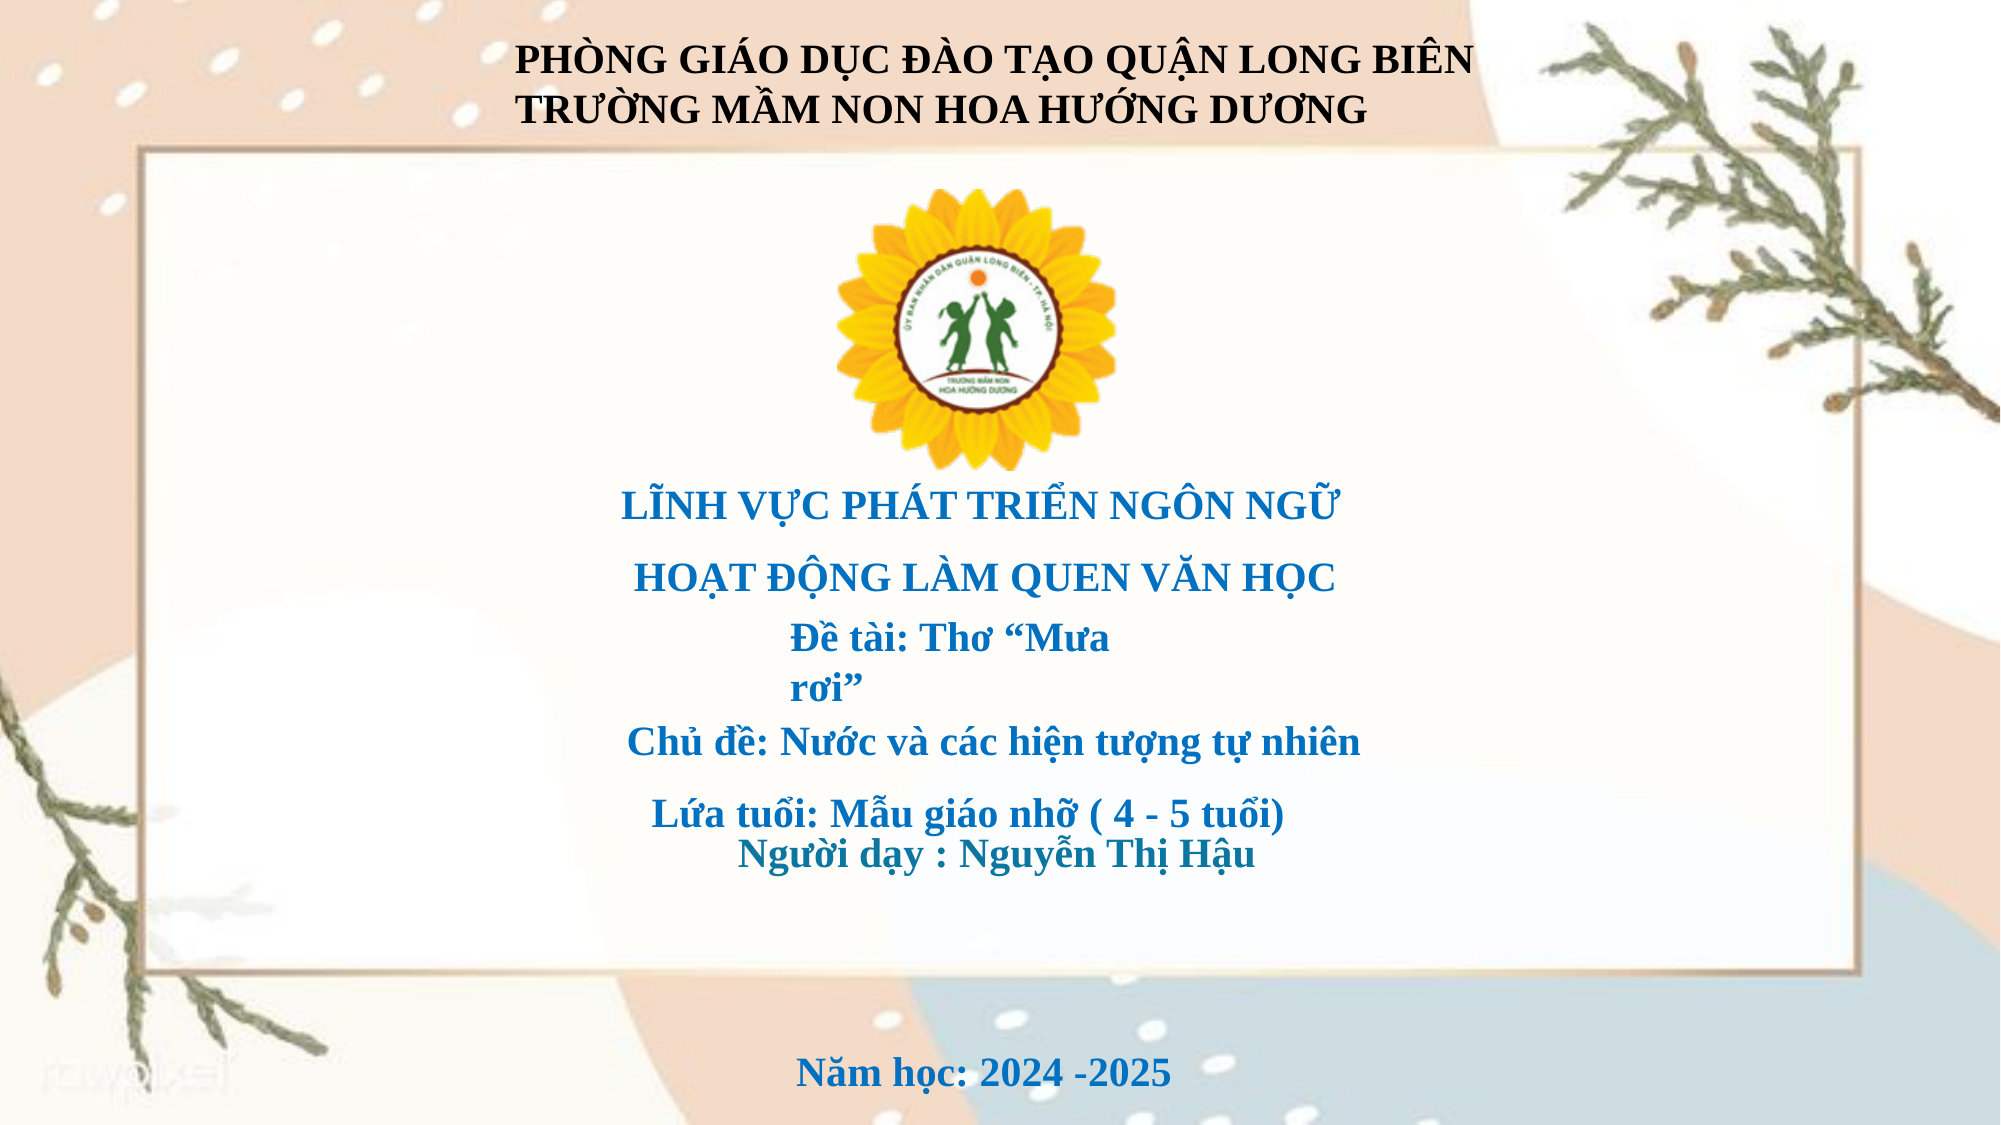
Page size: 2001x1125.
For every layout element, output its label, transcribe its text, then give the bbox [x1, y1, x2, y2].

text_box HOẠT ĐỘNG LÀM QUEN VĂN HỌC [619, 542, 1381, 608]
text_box Chủ đề: Nước và các hiện tượng tự nhiên [611, 706, 1412, 771]
text_box PHÒNG GIÁO DỤC ĐÀO TẠO QUẬN LONG BIÊN TRƯỜNG MẦM NON HOA HƯỚNG DƯƠNG [500, 24, 2000, 240]
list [836, 188, 1120, 472]
text_box LĨNH VỰC PHÁT TRIỂN NGÔN NGỮ [606, 470, 1394, 536]
text_box Lứa tuổi: Mẫu giáo nhỡ ( 4 - 5 tuổi) [636, 778, 1330, 844]
text_box Đề tài: Thơ “Mưa rơi” [775, 602, 1191, 706]
text_box Người dạy : Nguyễn Thị Hậu [712, 818, 1325, 884]
text_box Năm học: 2024 -2025 [781, 1037, 1219, 1103]
picture [0, 0, 2001, 1125]
